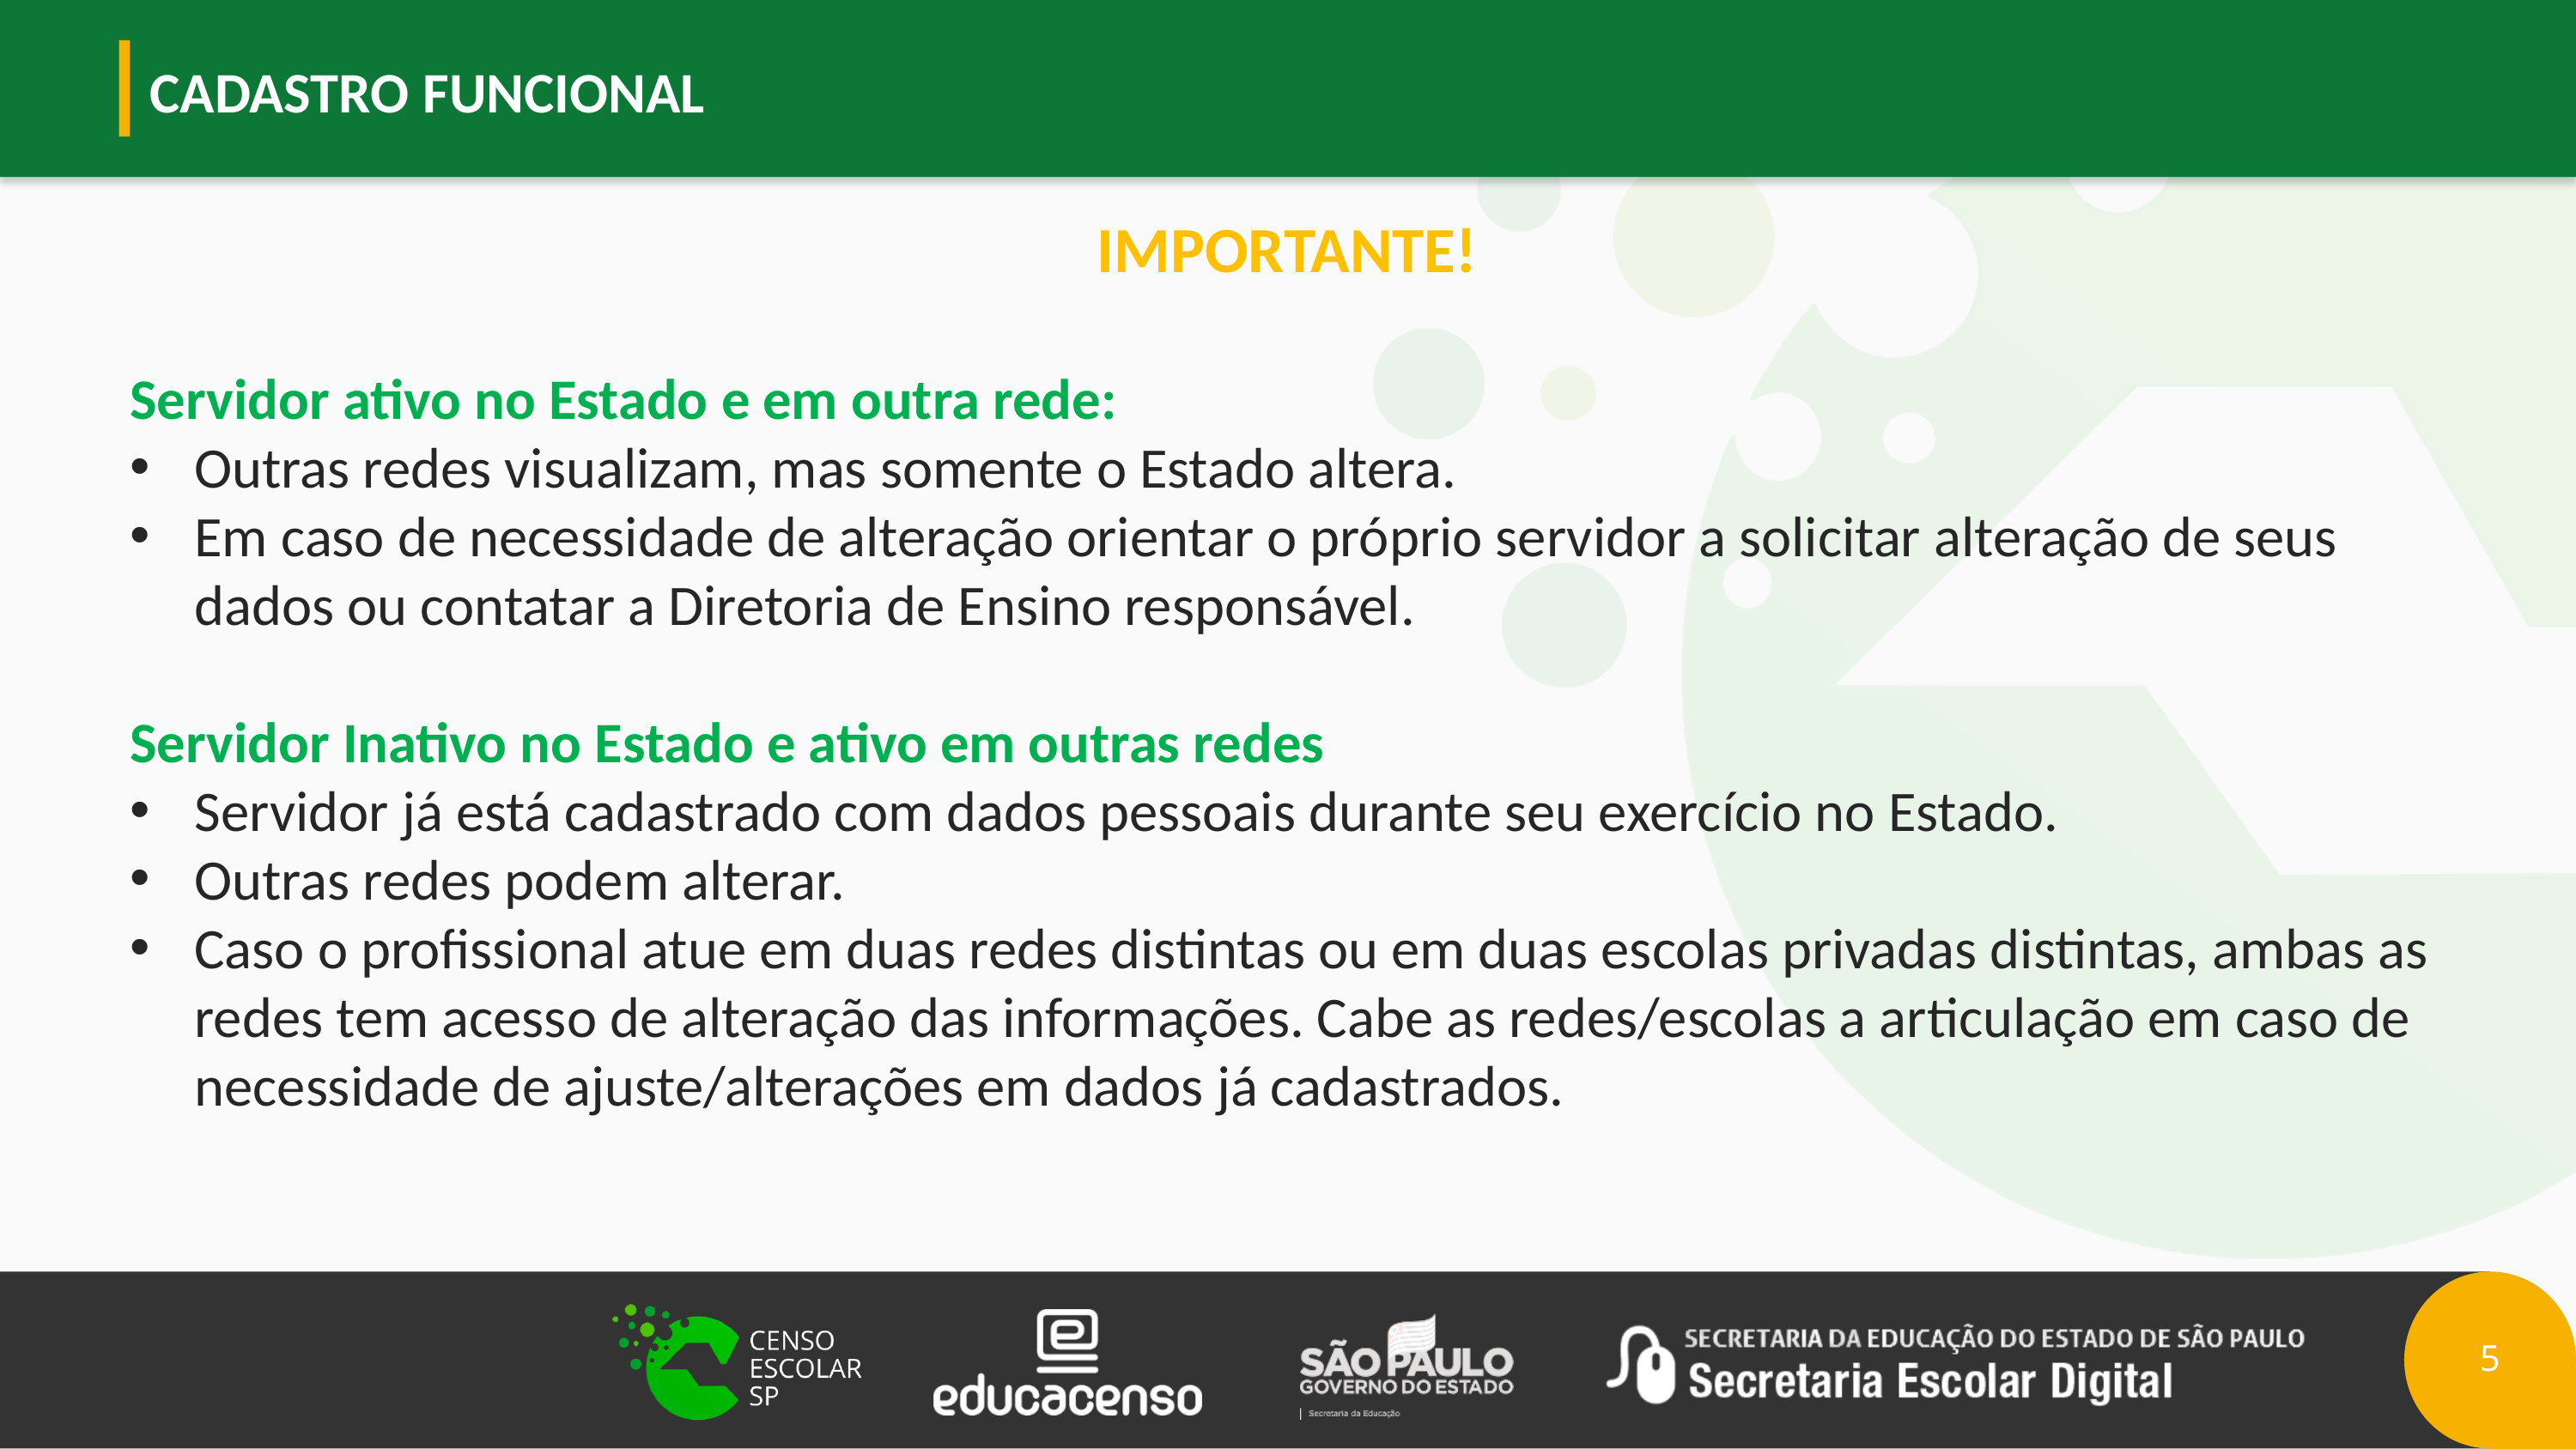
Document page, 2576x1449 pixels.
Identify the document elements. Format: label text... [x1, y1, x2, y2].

slide_number 5 [2403, 1334, 2576, 1386]
picture [601, 1293, 870, 1437]
text_box CADASTRO FUNCIONAL [137, 49, 2439, 131]
text_box IMPORTANTE! Servidor ativo no Estado e em outra rede: Outras redes visualizam, mas somente o Estado altera. Em caso de necessidade de alteração orientar o próprio servidor a solicitar alteração de seus dados ou contatar a Diretoria de Ensino responsável. Servidor Inativo no Estado e ativo em outras redes Servidor já está cadastrado com dados pessoais durante seu exercício no Estado. Outras redes podem alterar. Caso o profissional atue em duas redes distintas ou em duas escolas privadas distintas, ambas as redes tem acesso de alteração das informações. Cabe as redes/escolas a articulação em caso de necessidade de ajuste/alterações em dados já cadastrados. [117, 201, 2458, 1125]
